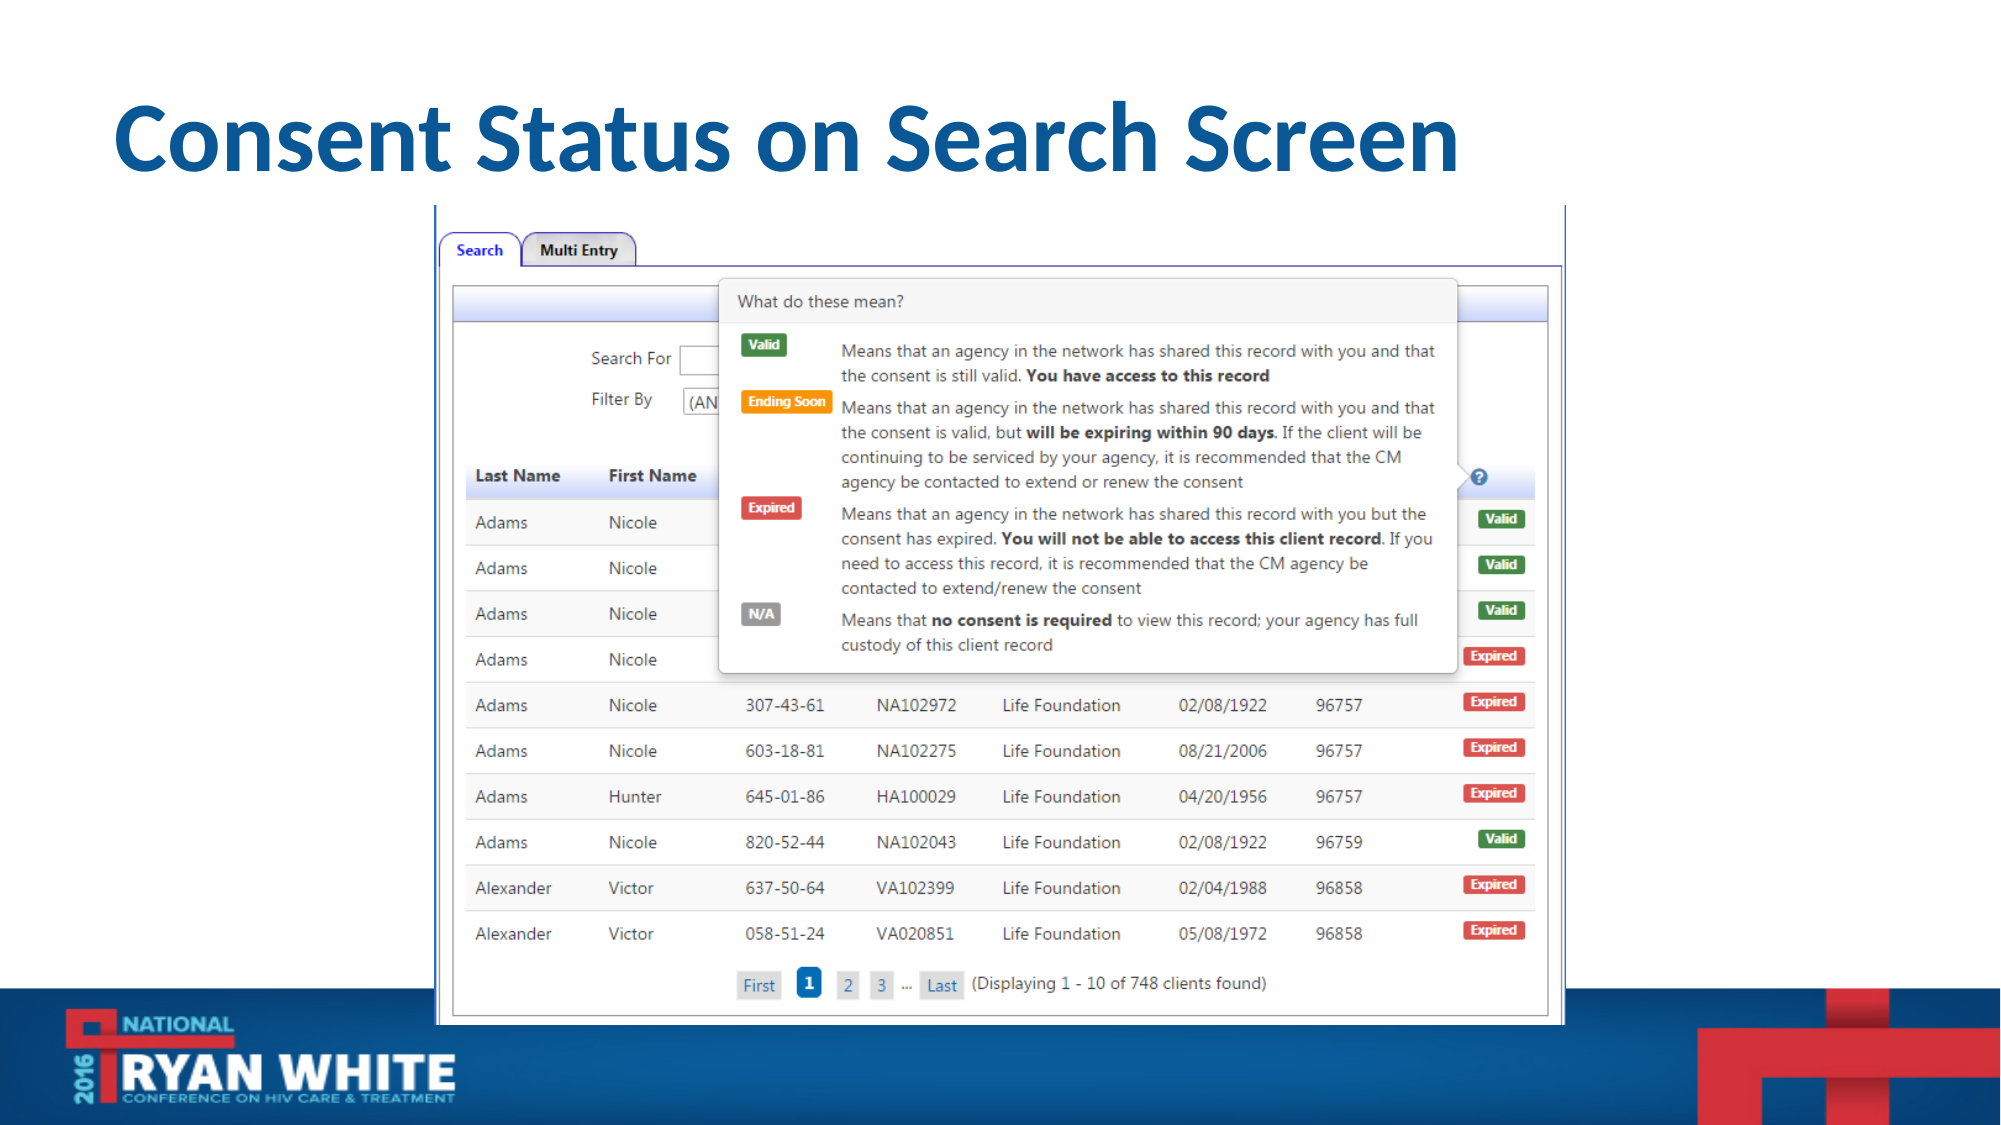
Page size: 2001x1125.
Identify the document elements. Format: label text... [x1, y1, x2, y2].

title Consent Status on Search Screen [99, 45, 1900, 233]
picture [0, 0, 2001, 1125]
